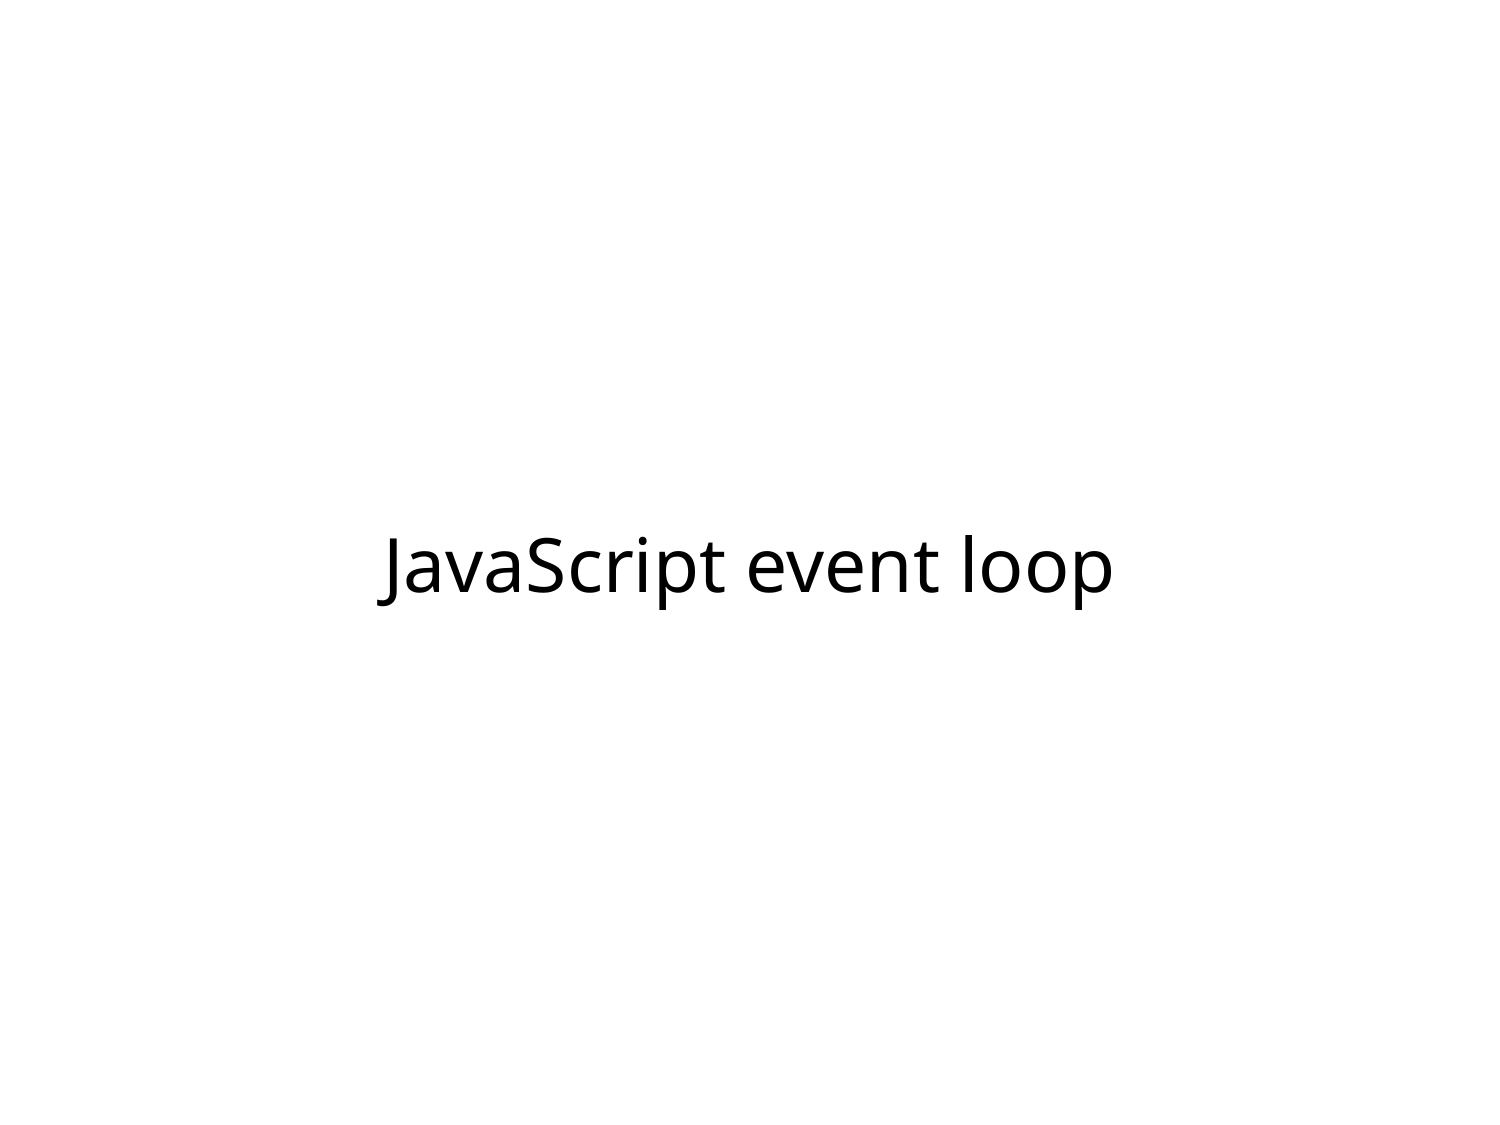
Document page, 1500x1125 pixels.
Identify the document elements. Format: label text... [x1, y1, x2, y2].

text_box JavaScript event loop [51, 470, 1449, 655]
